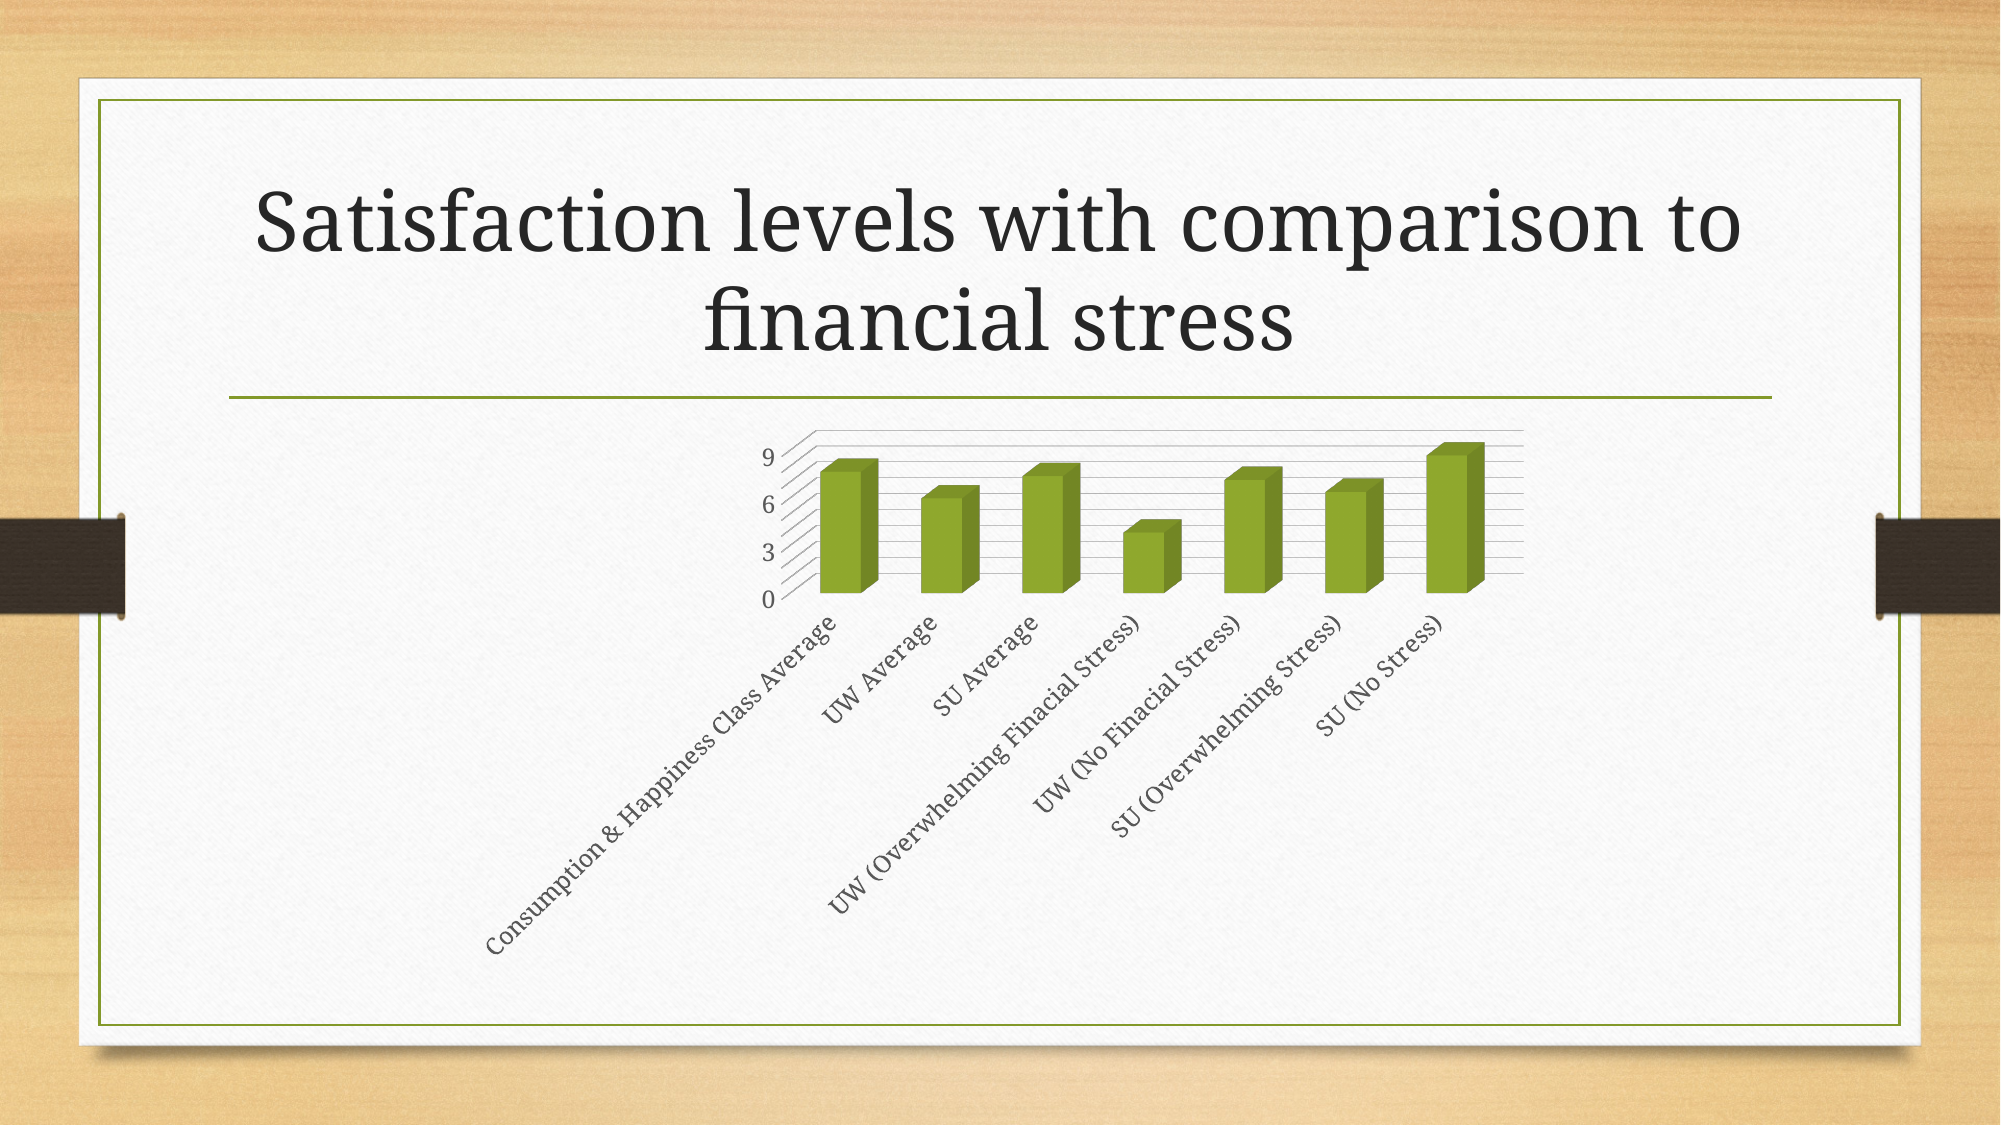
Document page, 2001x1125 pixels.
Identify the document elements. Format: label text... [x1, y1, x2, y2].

title Satisfaction levels with comparison to financial stress [212, 161, 1788, 375]
chart [212, 419, 1788, 964]
picture [0, 0, 2001, 1125]
